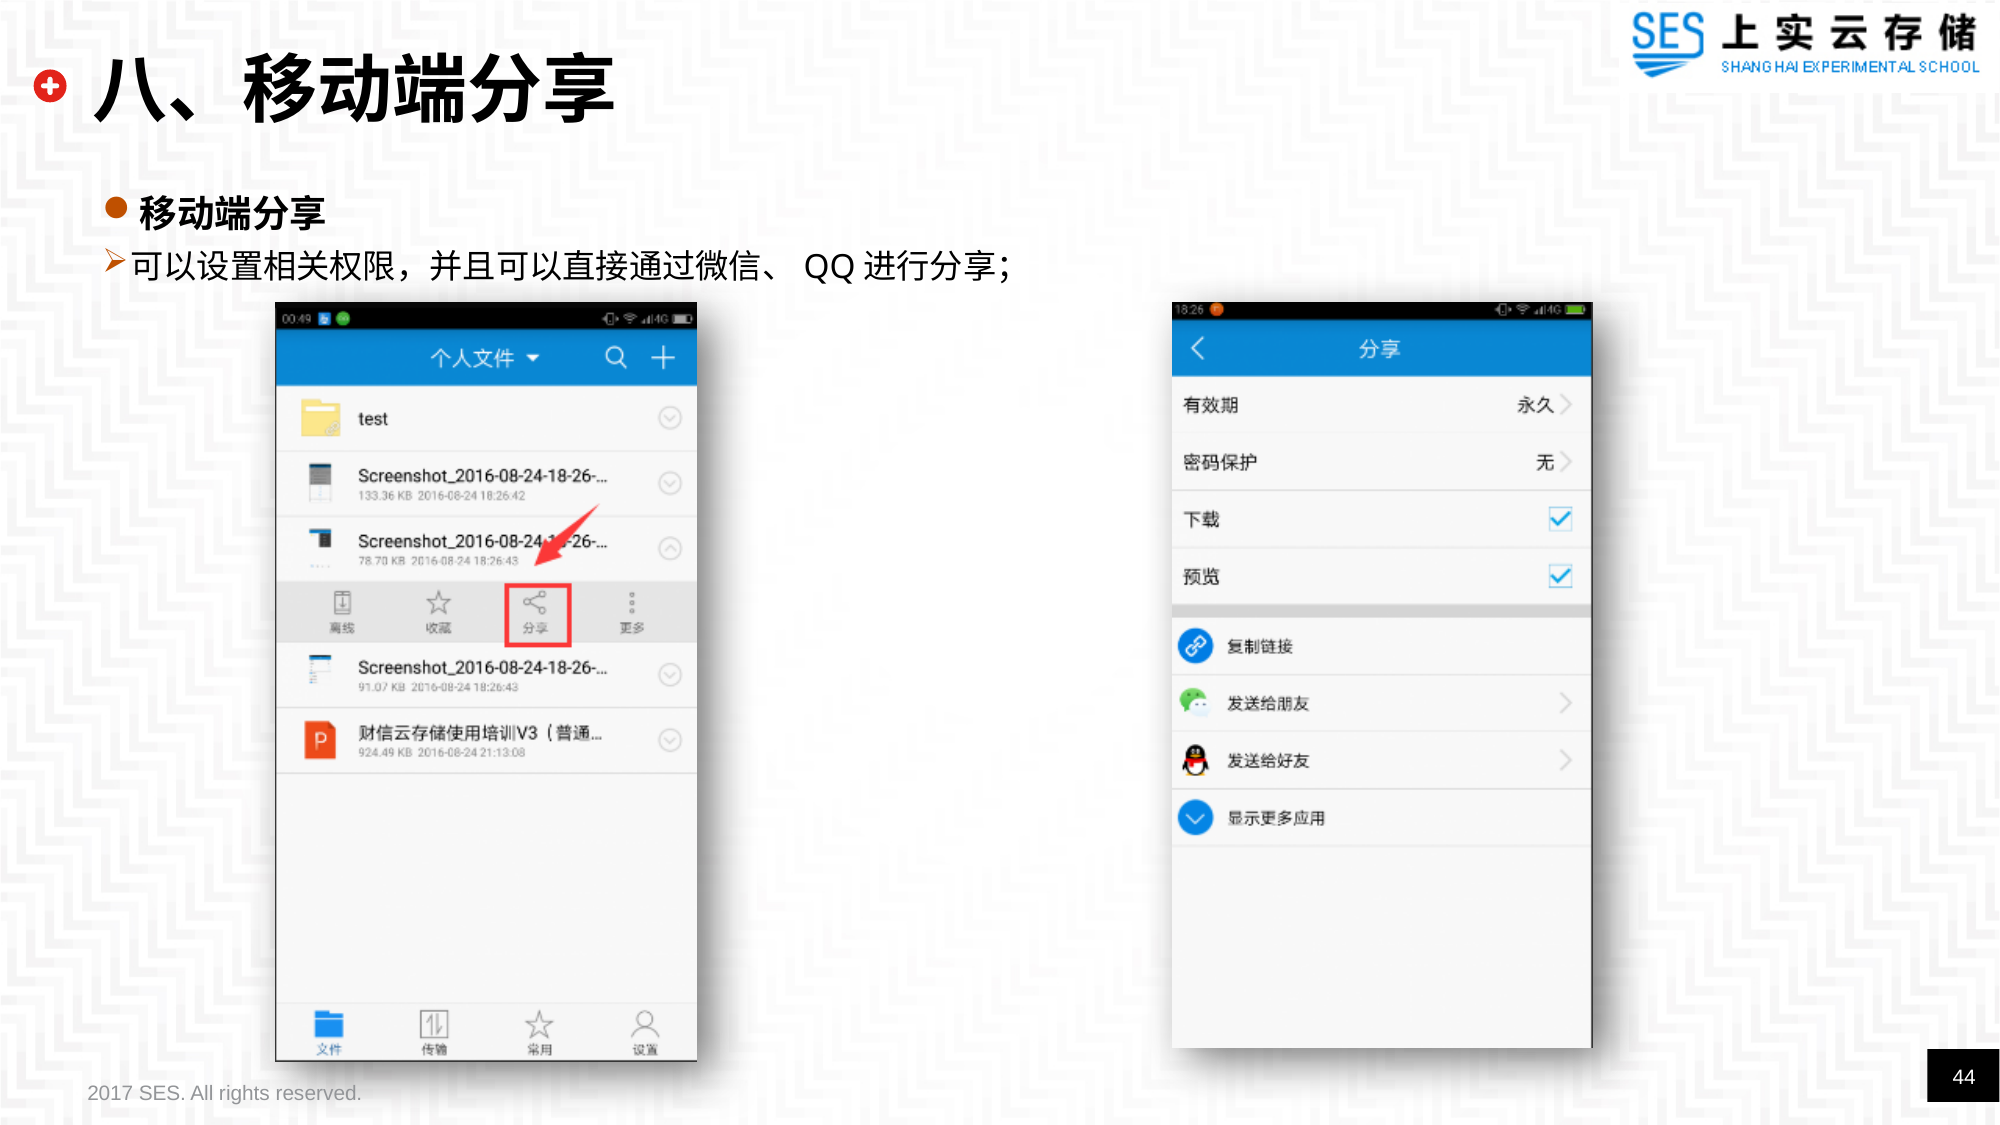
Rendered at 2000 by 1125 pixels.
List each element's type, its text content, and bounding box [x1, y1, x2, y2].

picture [0, 0, 2000, 1125]
text_box 移动端分享 可以设置相关权限，并且可以直接通过微信、QQ进行分享； [102, 167, 1932, 318]
text_box 2017 SES. All rights reserved. [87, 1079, 484, 1105]
text_box 八、移动端分享 [77, 34, 1642, 139]
